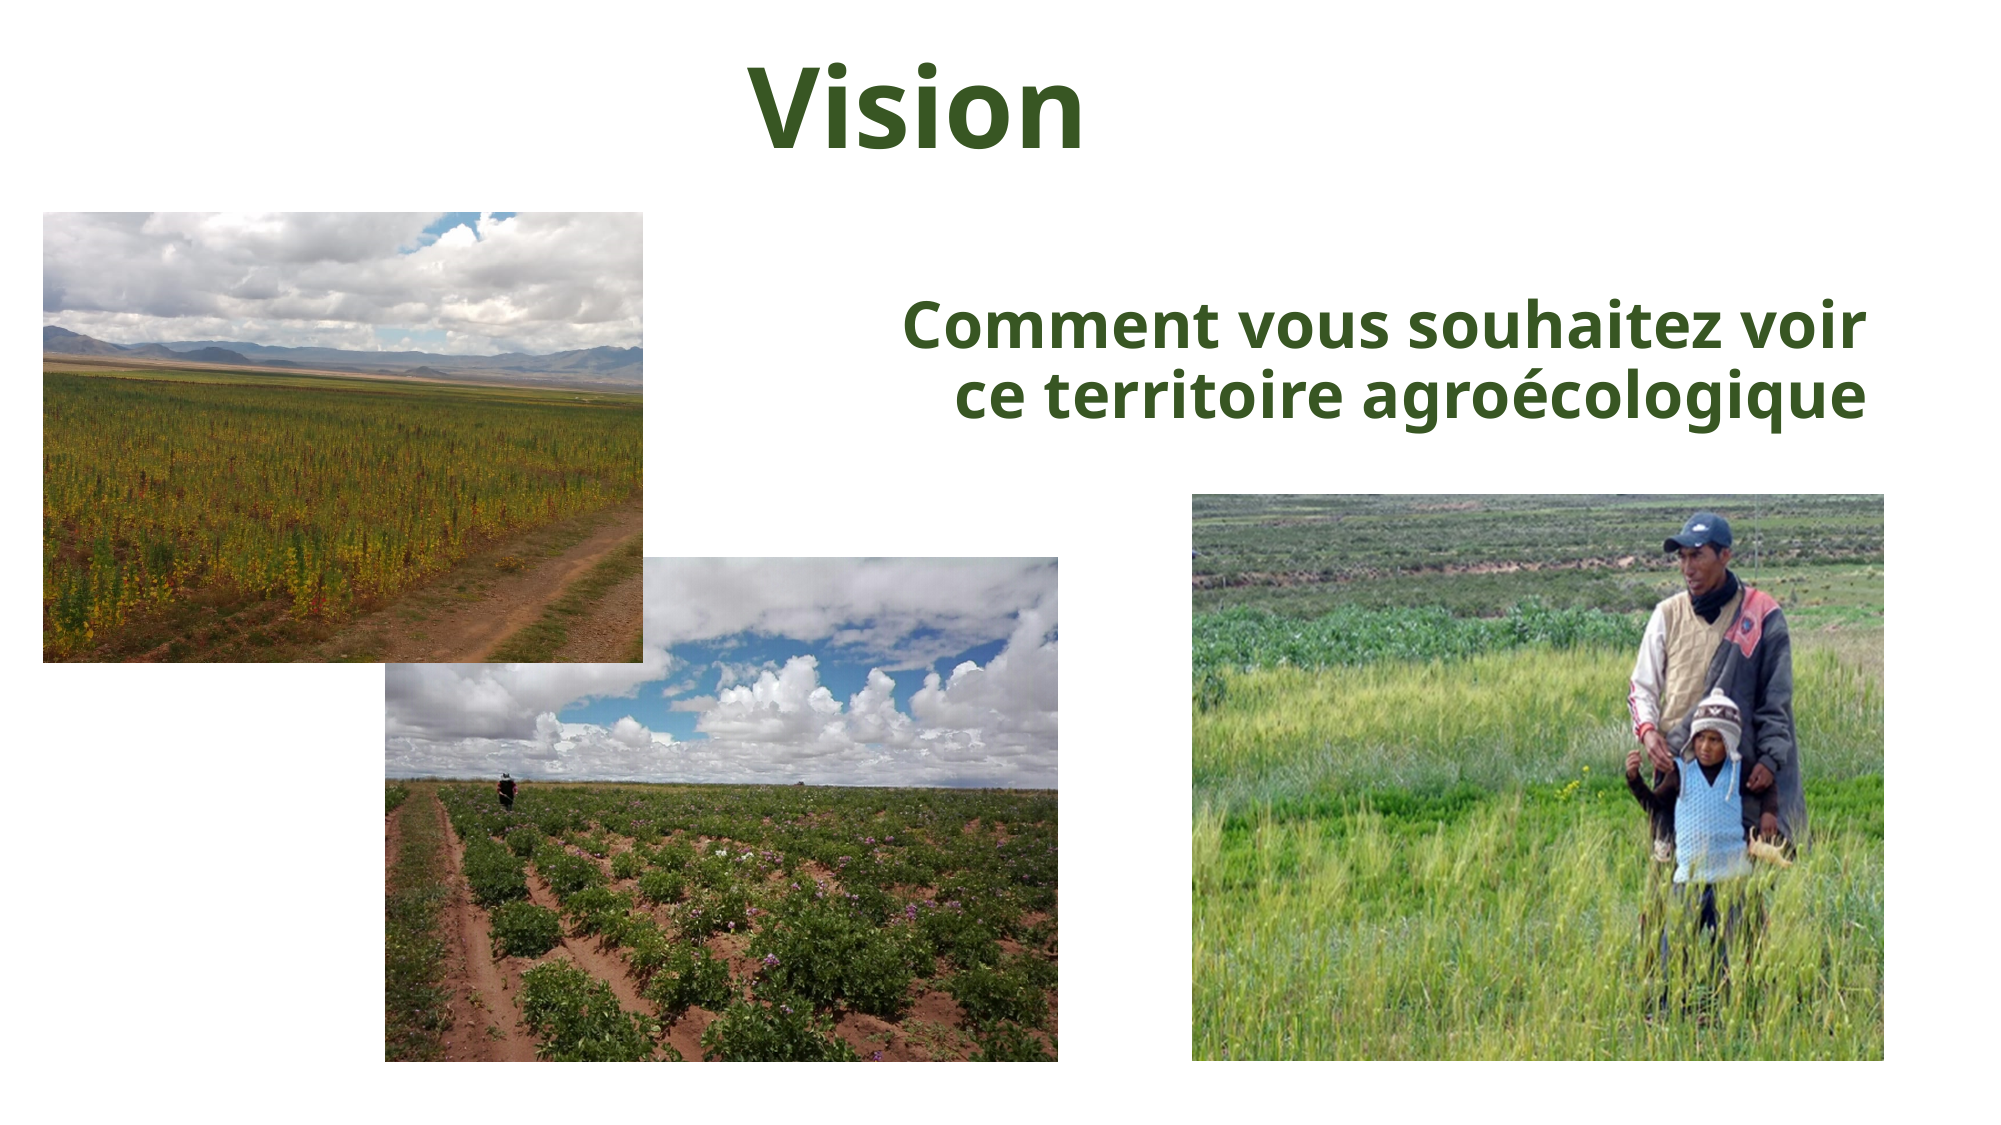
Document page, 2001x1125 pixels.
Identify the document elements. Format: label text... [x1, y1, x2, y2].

picture [43, 212, 1058, 1062]
title Vision [511, 37, 1325, 187]
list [1192, 494, 1884, 1061]
text_box Comment vous souhaitez voir ce territoire agroécologique [864, 253, 1884, 472]
